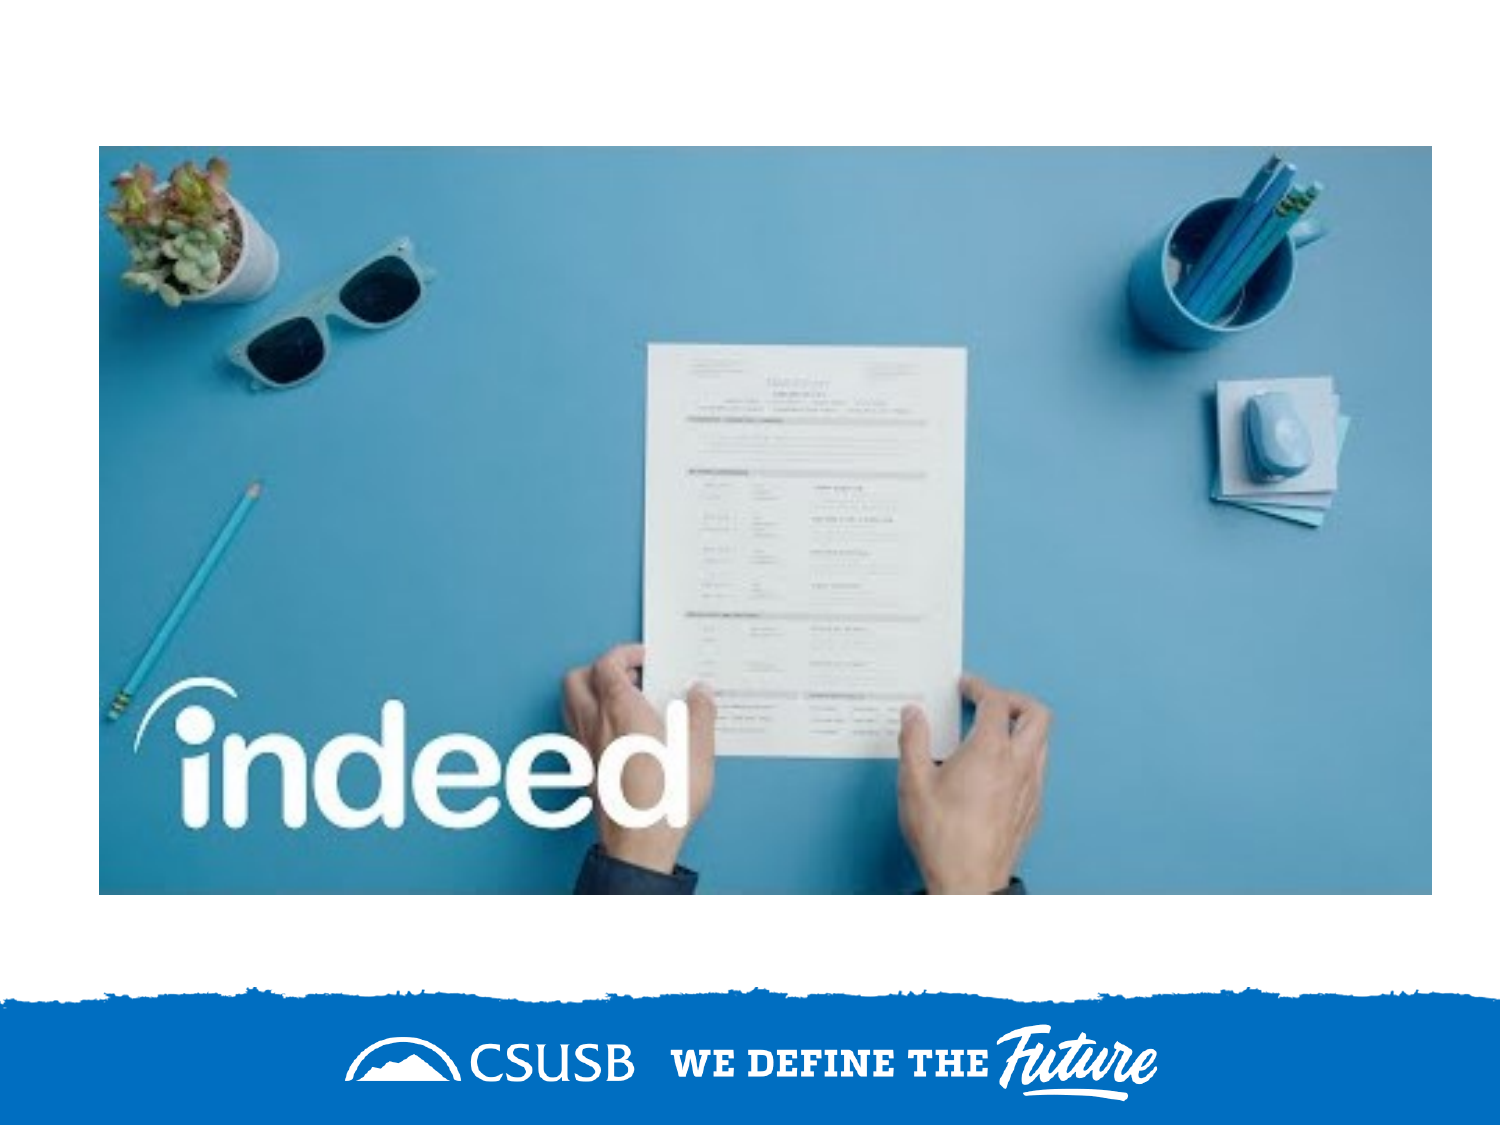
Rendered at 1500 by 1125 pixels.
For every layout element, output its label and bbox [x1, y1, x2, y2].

picture [0, 986, 1500, 1125]
text_box [98, 145, 1433, 896]
